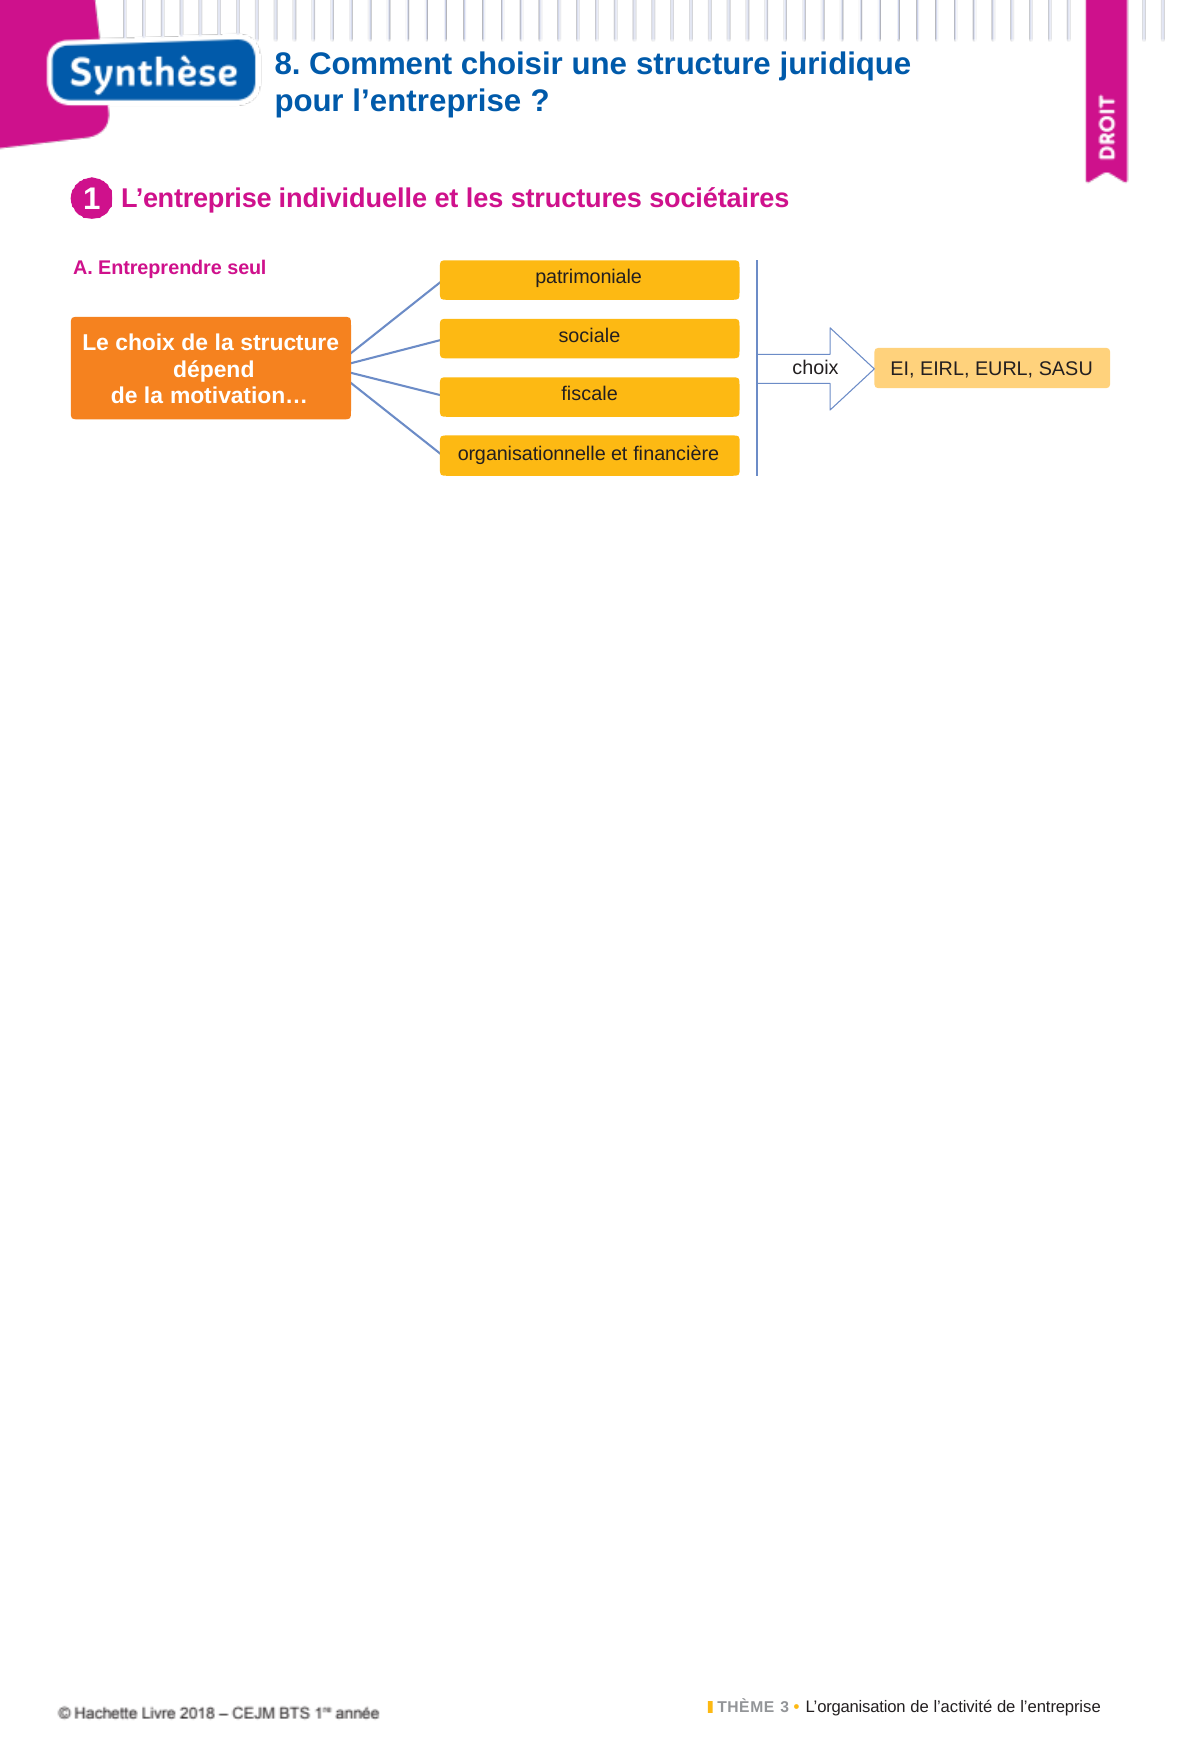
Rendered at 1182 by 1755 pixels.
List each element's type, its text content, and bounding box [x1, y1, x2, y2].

text_box [439, 260, 740, 300]
footer THÈME 3 • L’organisation de l’activité de l’entreprise [715, 1695, 1113, 1755]
text_box EI, EIRL, EURL, SASU [888, 353, 1095, 380]
text_box sociale [556, 320, 623, 347]
text_box 8. Comment choisir une structure juridique pour l’entreprise ? [272, 40, 954, 118]
text_box [439, 435, 740, 476]
text_box patrimoniale [533, 261, 646, 288]
text_box [70, 316, 352, 420]
text_box L’entreprise individuelle et les structures sociétaires [118, 178, 800, 214]
text_box [439, 377, 740, 417]
text_box A. Entreprendre seul [70, 252, 270, 279]
text_box organisationnelle et financière [455, 438, 723, 465]
text_box fiscale [559, 378, 620, 405]
text_box [439, 318, 740, 359]
text_box [874, 347, 1111, 389]
text_box [756, 327, 875, 411]
text_box [707, 1701, 713, 1713]
text_box 1 [81, 175, 102, 216]
text_box Le choix de la structure dépend de la motivation… [79, 324, 341, 409]
text_box [70, 177, 113, 219]
